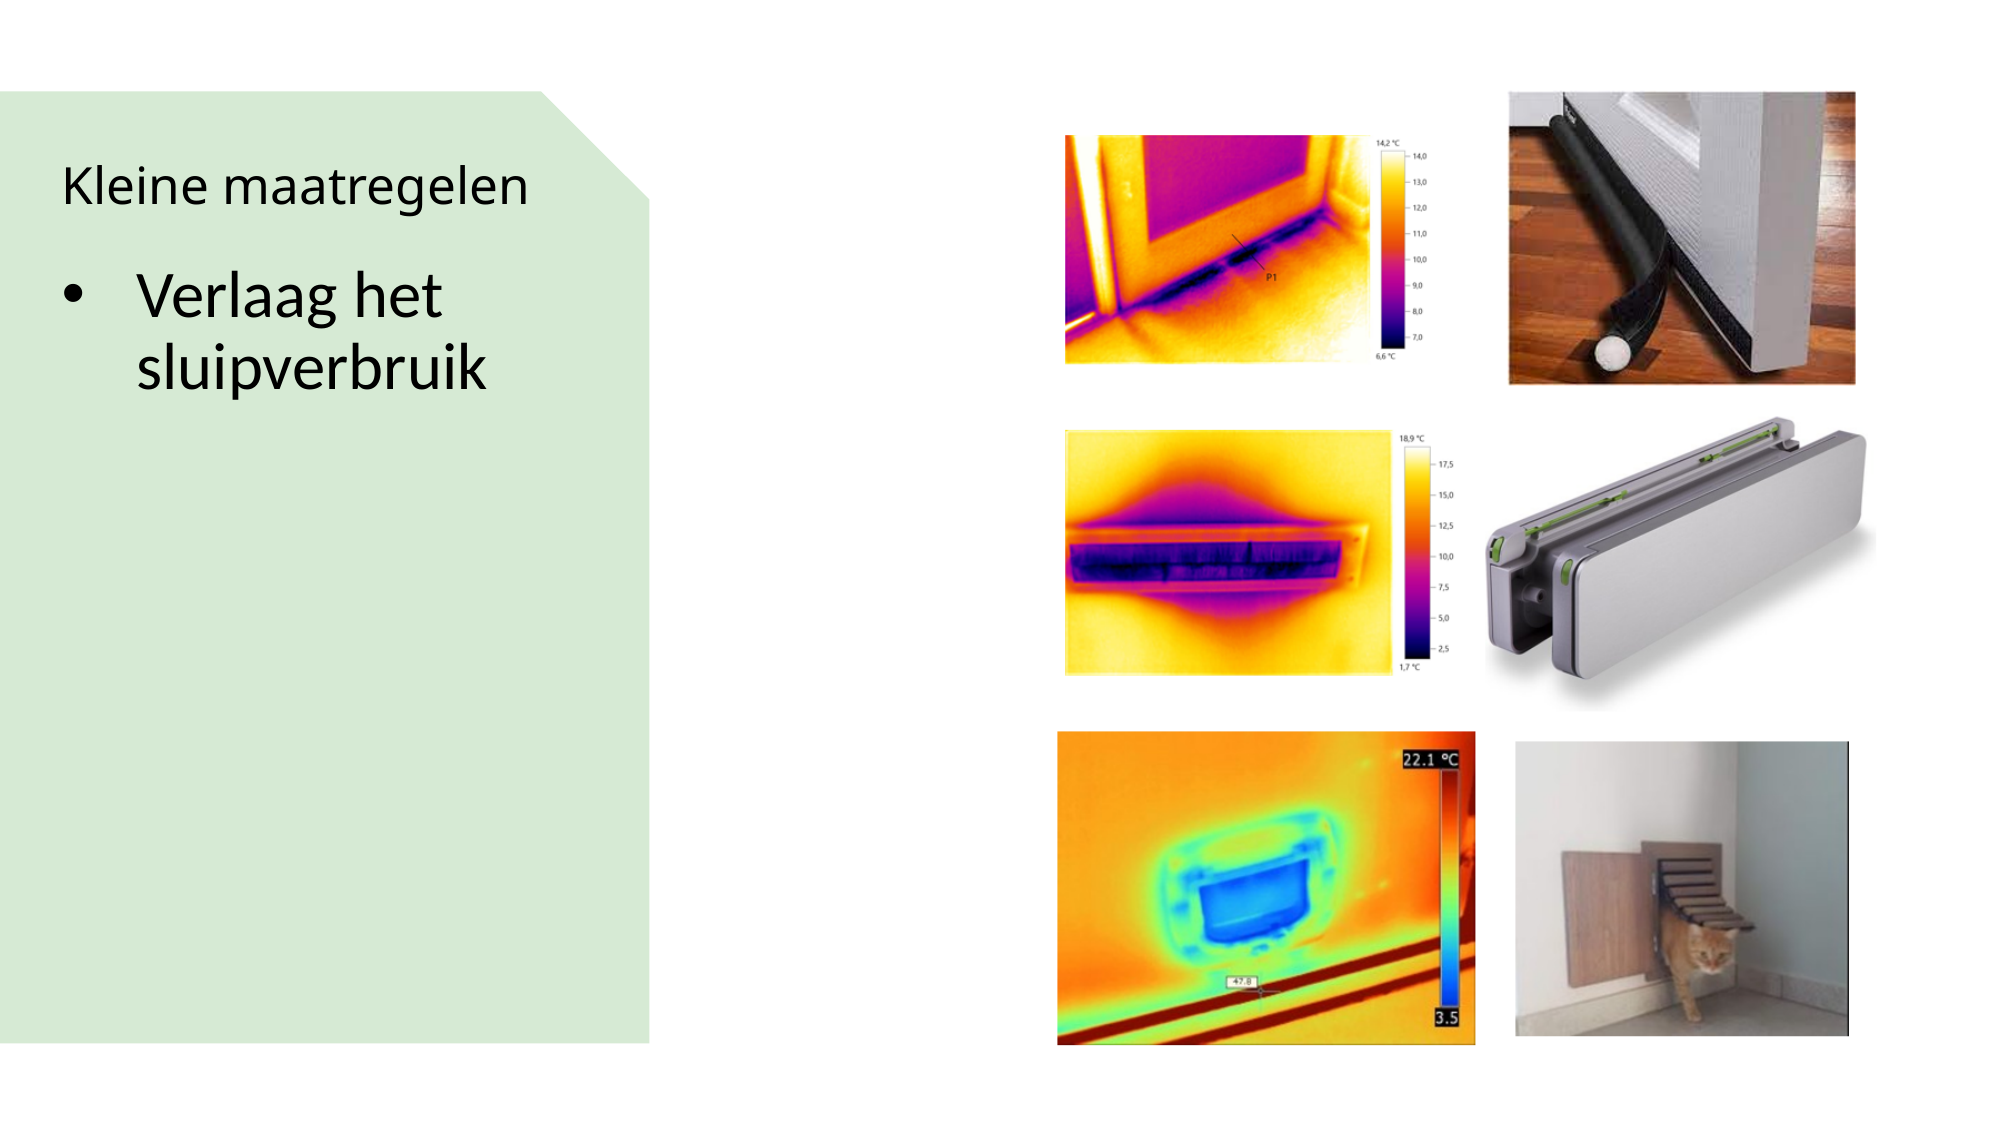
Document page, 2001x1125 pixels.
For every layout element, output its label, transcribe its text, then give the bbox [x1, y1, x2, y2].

list Verlaag het sluipverbruik [46, 252, 606, 1004]
picture [1032, 66, 1877, 1075]
text_box [0, 90, 651, 1045]
title Kleine maatregelen [46, 132, 606, 246]
